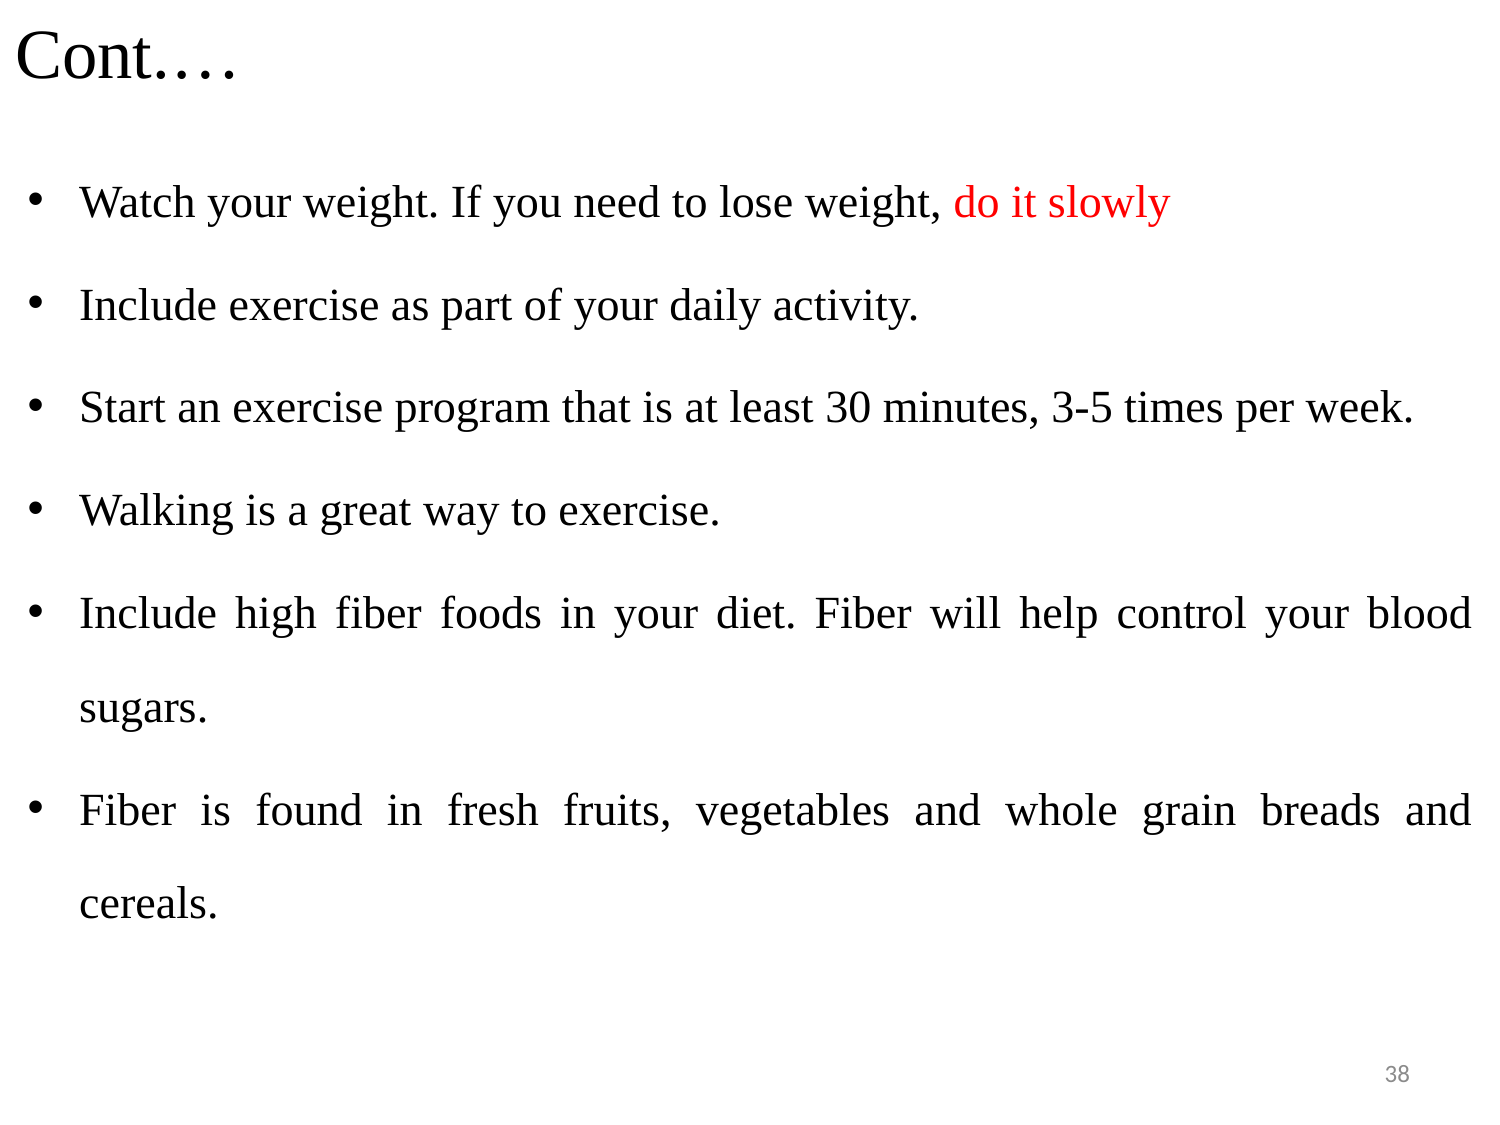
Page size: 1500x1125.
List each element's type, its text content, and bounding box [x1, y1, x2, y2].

list Watch your weight. If you need to lose weight, do it slowly Include exercise as part of your daily activity. Start an exercise program that is at least 30 minutes, 3-5 times per week. Walking is a great way to exercise. Include high fiber foods in your diet. Fiber will help control your blood sugars. Fiber is found in fresh fruits, vegetables and whole grain breads and cereals. [12, 125, 1488, 1005]
slide_number 38 [1074, 1042, 1425, 1103]
title Cont.… [0, 0, 1488, 100]
